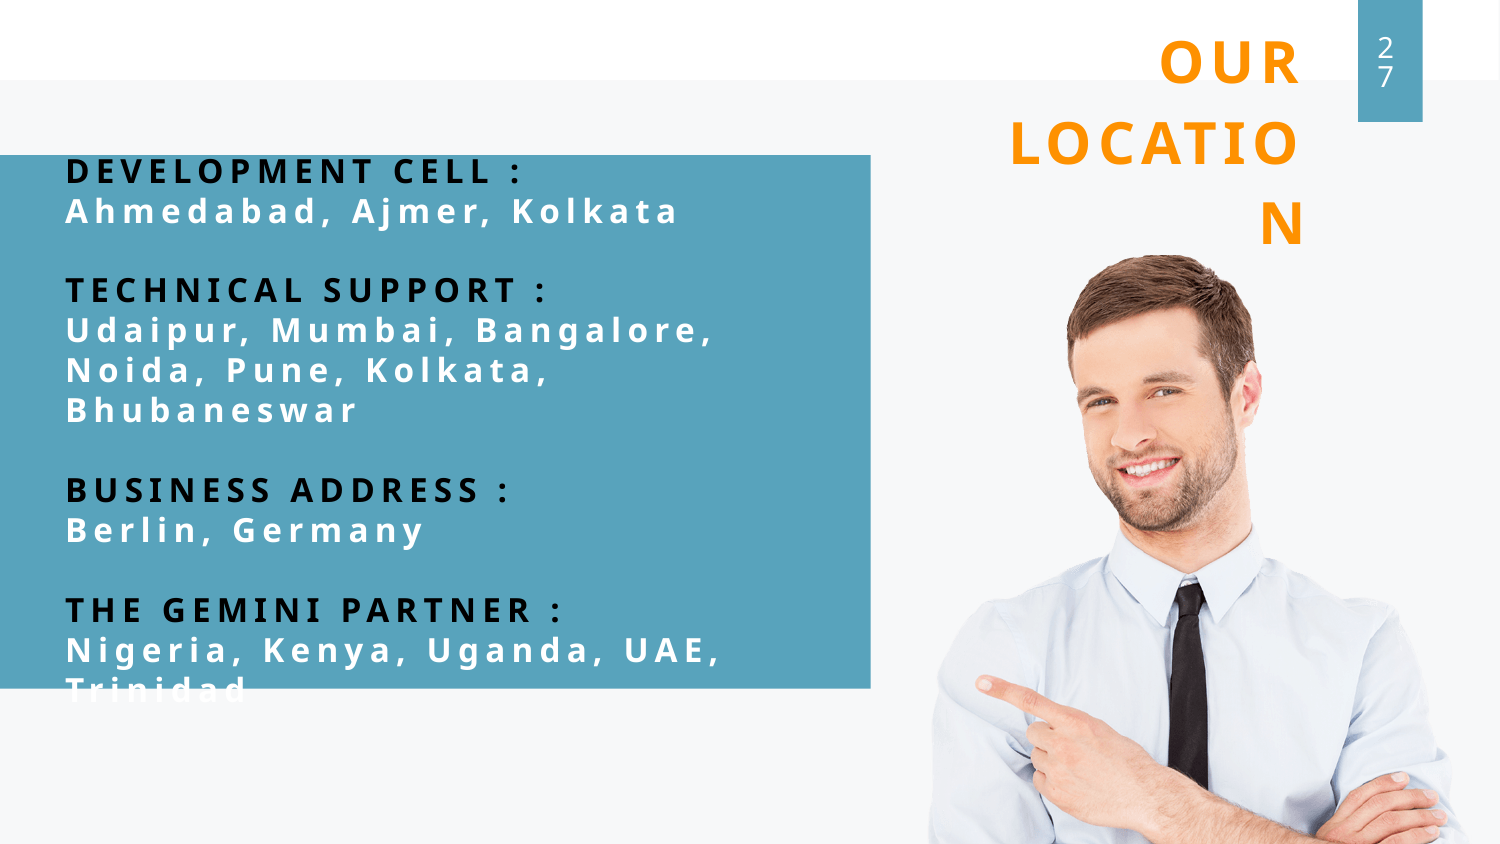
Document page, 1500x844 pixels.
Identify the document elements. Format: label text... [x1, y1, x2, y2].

picture [924, 255, 1473, 844]
text_box 27 [1362, 21, 1421, 77]
list OUR LOCATION [875, 0, 1321, 132]
title DEVELOPMENT CELL : Ahmedabad, Ajmer, Kolkata TECHNICAL SUPPORT : Udaipur, Mumbai, Bangalore, Noida, Pune, Kolkata, Bhubaneswar BUSINESS ADDRESS : Berlin, Germany THE GEMINI PARTNER : Nigeria, Kenya, Uganda, UAE, Trinidad [50, 146, 875, 672]
